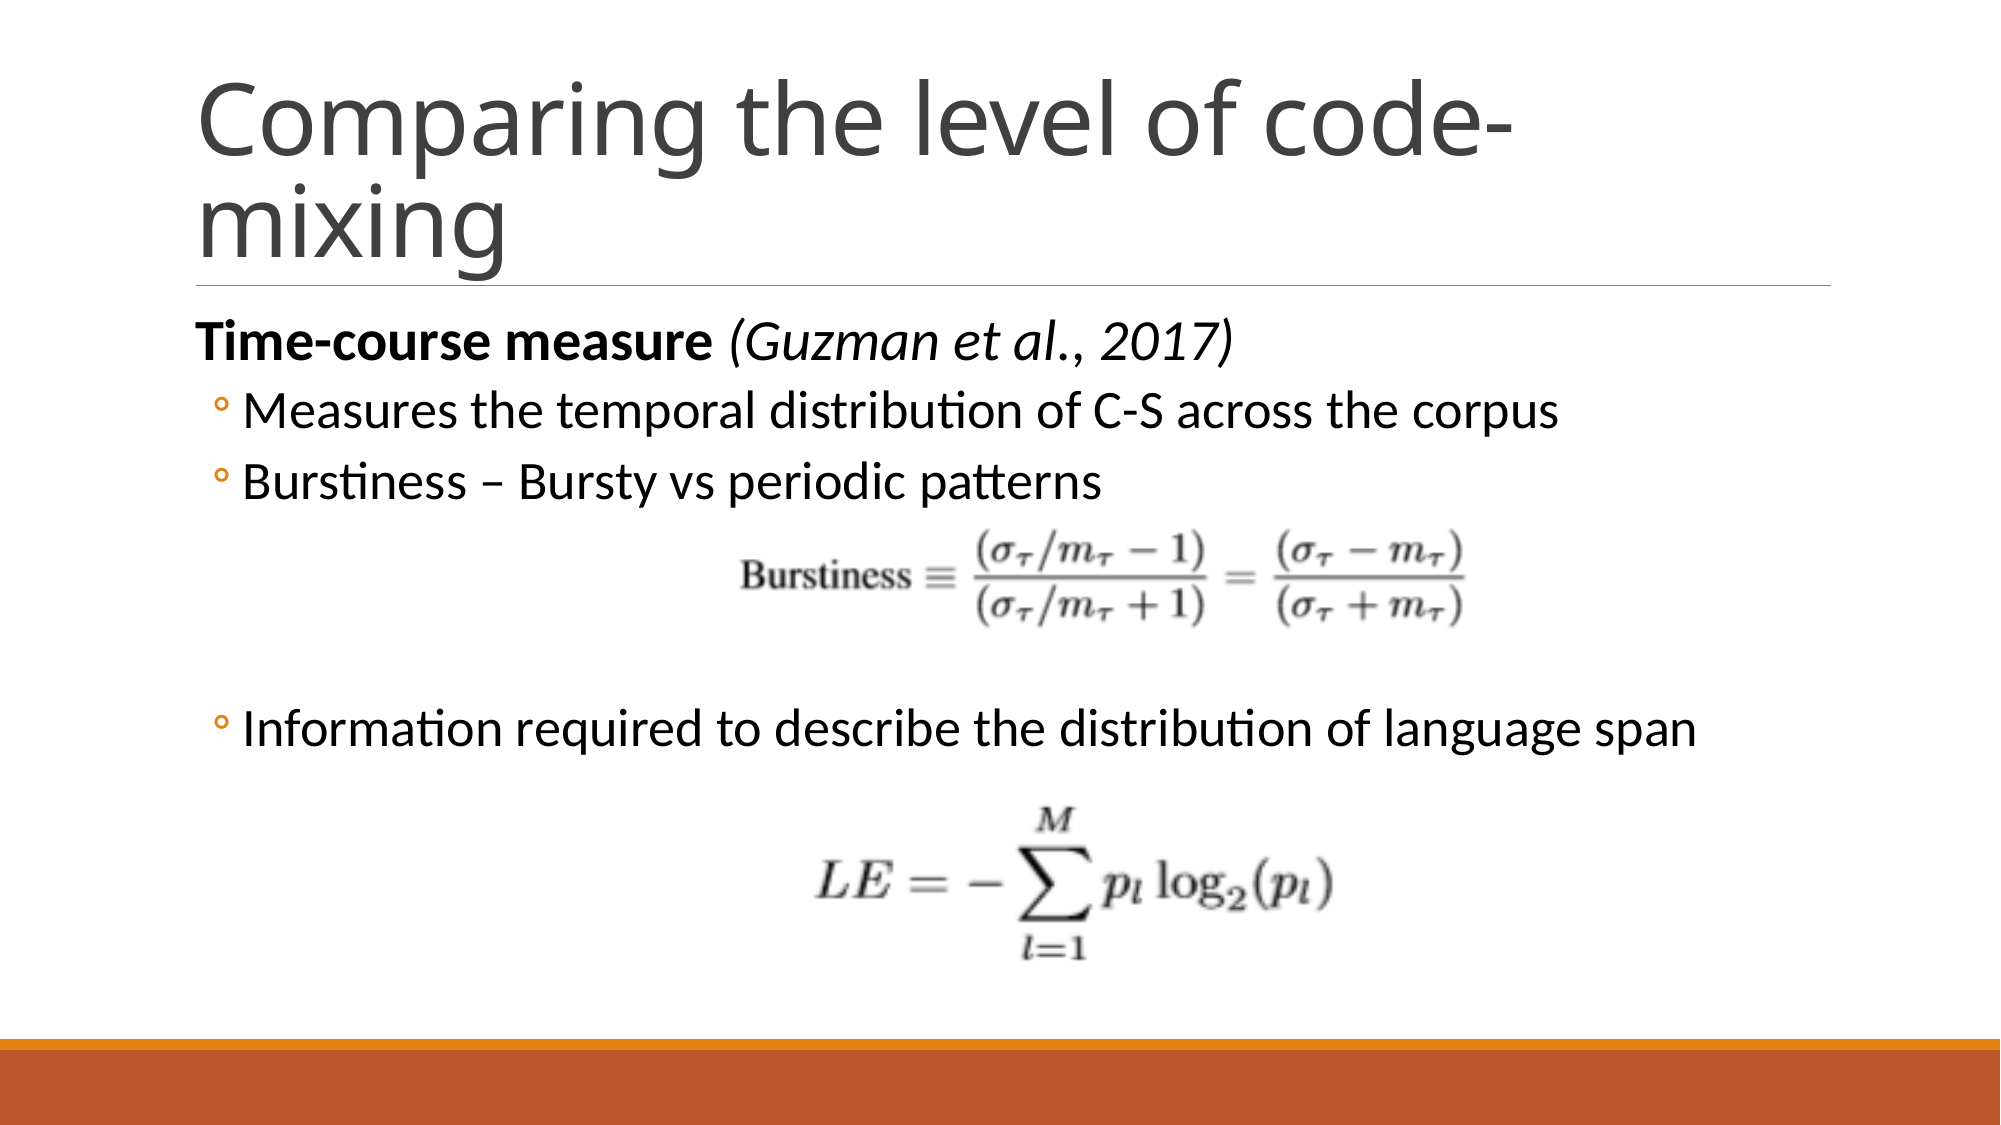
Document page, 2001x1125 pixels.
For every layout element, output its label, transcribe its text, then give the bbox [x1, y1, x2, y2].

list Time-course measure (Guzman et al., 2017) Measures the temporal distribution of C-S across the corpus Burstiness – Bursty vs periodic patterns Information required to describe the distribution of language span [179, 302, 1830, 963]
title Comparing the level of code-mixing [180, 47, 1830, 285]
picture [732, 766, 1377, 996]
picture [715, 514, 1511, 649]
